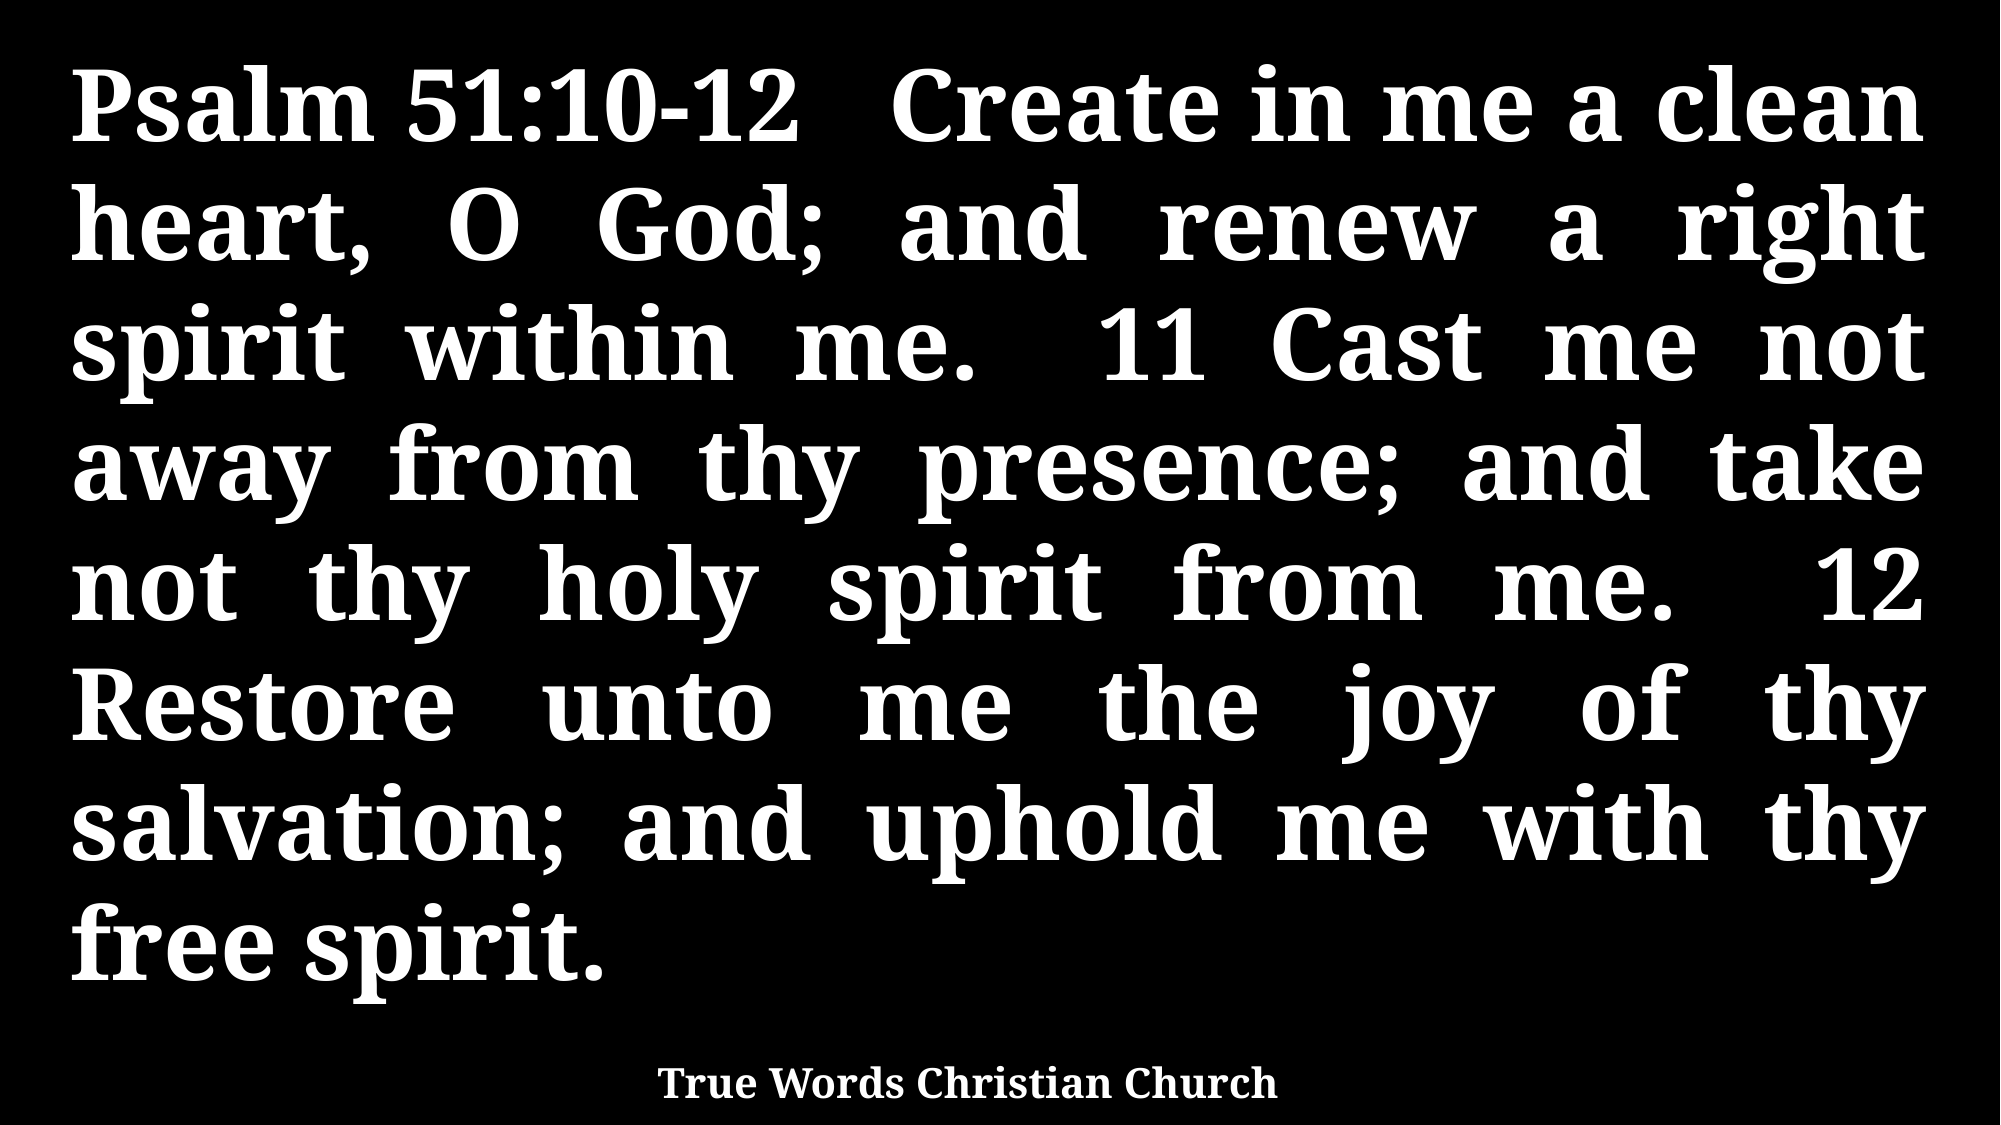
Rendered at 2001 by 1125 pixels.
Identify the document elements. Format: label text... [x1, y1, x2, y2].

text_box True Words Christian Church [642, 1049, 1294, 1114]
text_box Psalm 51:10-12 Create in me a clean heart, O God; and renew a right spirit within me. 11 Cast me not away from thy presence; and take not thy holy spirit from me. 12 Restore unto me the joy of thy salvation; and uphold me with thy free spirit. [55, 33, 1944, 1008]
